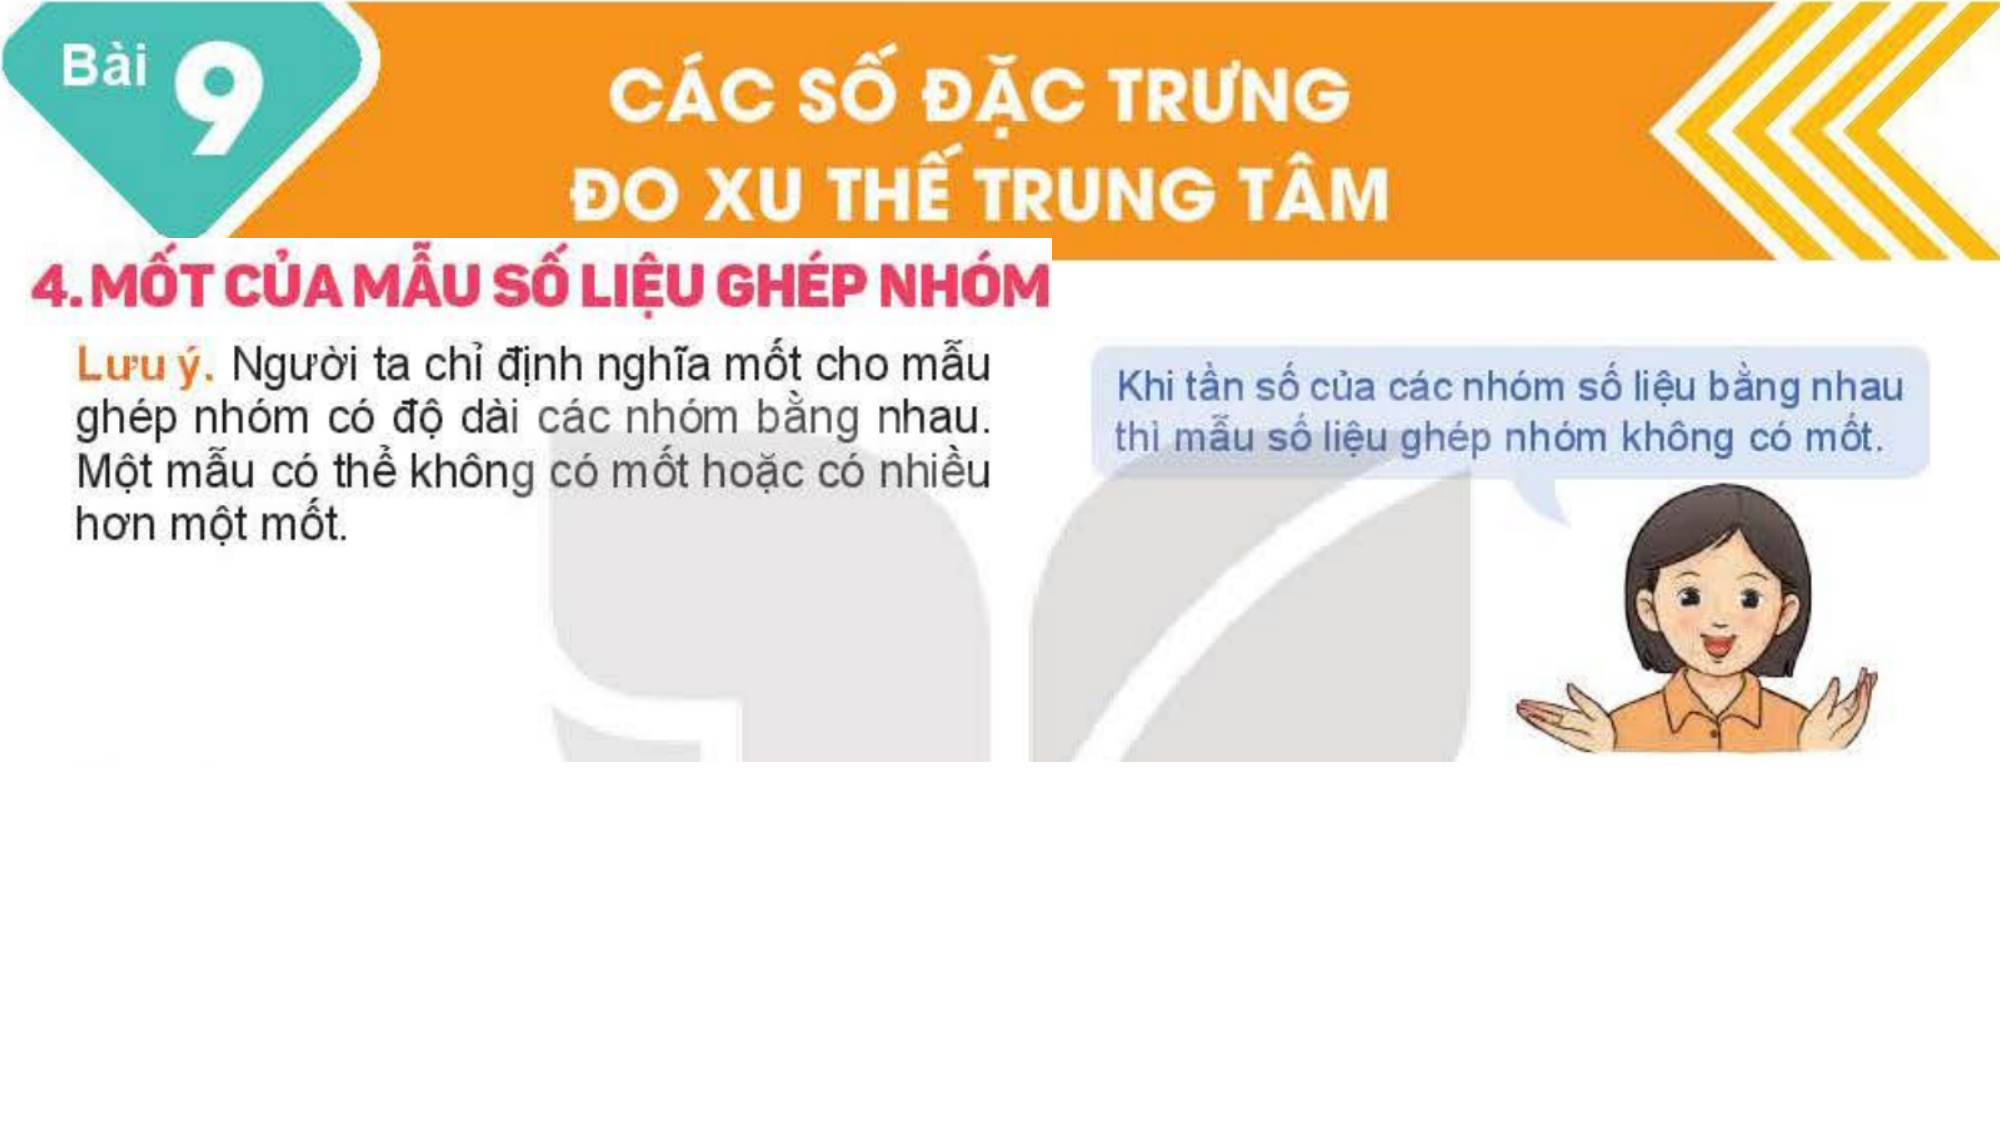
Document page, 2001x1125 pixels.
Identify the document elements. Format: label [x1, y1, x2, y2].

picture [0, 0, 2000, 325]
picture [67, 336, 1932, 762]
